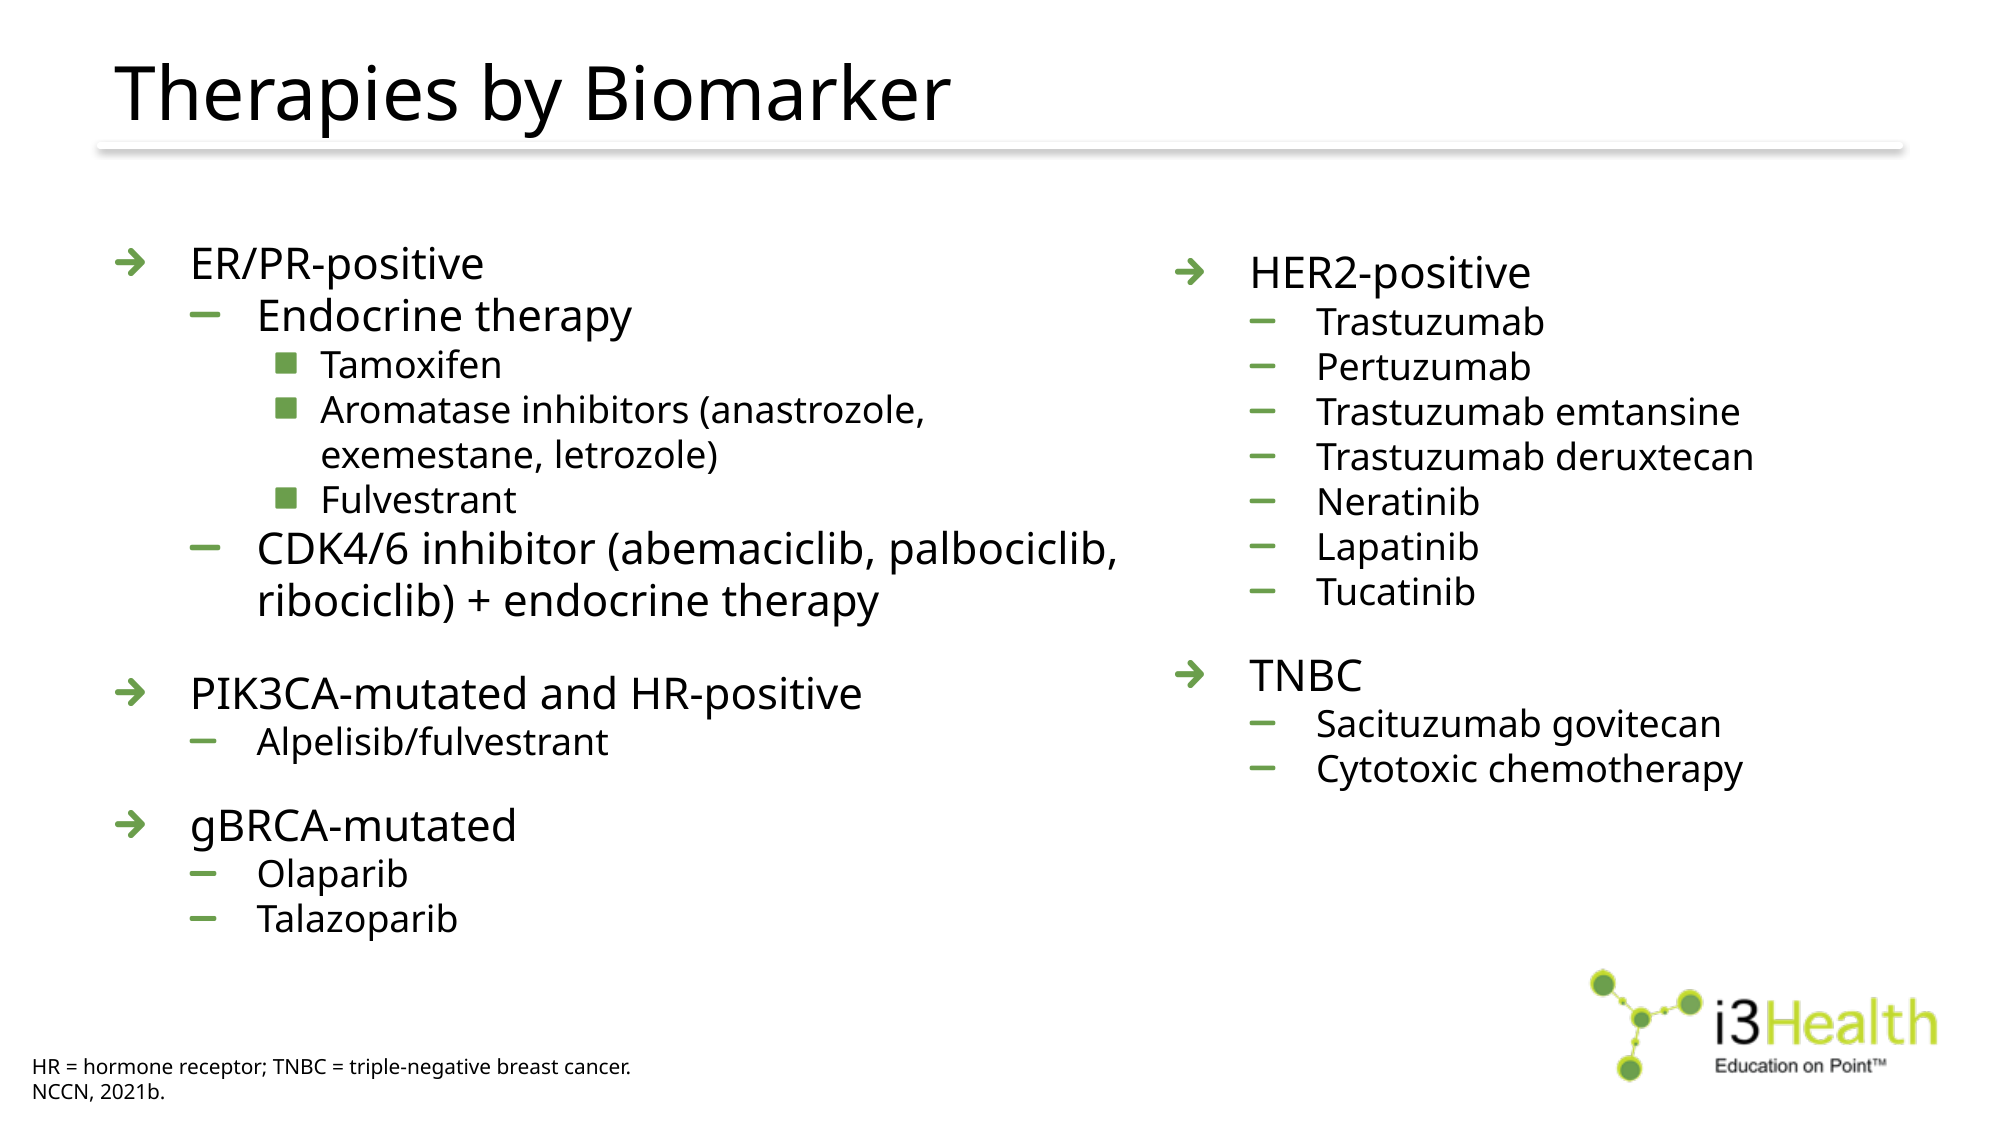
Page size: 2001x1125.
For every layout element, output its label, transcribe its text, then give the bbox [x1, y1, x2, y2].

picture [189, 298, 221, 330]
picture [274, 396, 298, 420]
picture [1249, 754, 1276, 781]
picture [1249, 397, 1276, 424]
picture [1249, 532, 1276, 559]
picture [1249, 709, 1276, 736]
picture [189, 727, 217, 754]
picture [189, 859, 217, 887]
picture [114, 676, 146, 708]
picture [1249, 442, 1276, 469]
list HER2-positive Trastuzumab Pertuzumab Trastuzumab emtansine Trastuzumab deruxtecan Neratinib Lapatinib Tucatinib TNBC Sacituzumab govitecan Cytotoxic chemotherapy [1159, 237, 2000, 956]
picture [1575, 956, 1956, 1109]
picture [274, 351, 298, 375]
picture [189, 904, 217, 932]
picture [274, 486, 298, 510]
picture [1249, 487, 1276, 514]
picture [1174, 658, 1205, 690]
picture [189, 531, 221, 563]
picture [114, 246, 146, 278]
text_box ER/PR-positive Endocrine therapy Tamoxifen Aromatase inhibitors (anastrozole, exemestane, letrozole) Fulvestrant CDK4/6 inhibitor (abemaciclib, palbociclib, ribociclib) + endocrine therapy PIK3CA-mutated and HR-positive Alpelisib/fulvestrant gBRCA-mutated Olaparib Talazoparib [99, 228, 1160, 946]
picture [1249, 352, 1276, 379]
title Therapies by Biomarker [99, 38, 1900, 145]
picture [1249, 307, 1276, 334]
picture [1174, 256, 1205, 287]
picture [114, 808, 146, 840]
picture [1249, 577, 1276, 604]
list HR = hormone receptor; TNBC = triple-negative breast cancer. NCCN, 2021b. [31, 1053, 650, 1104]
